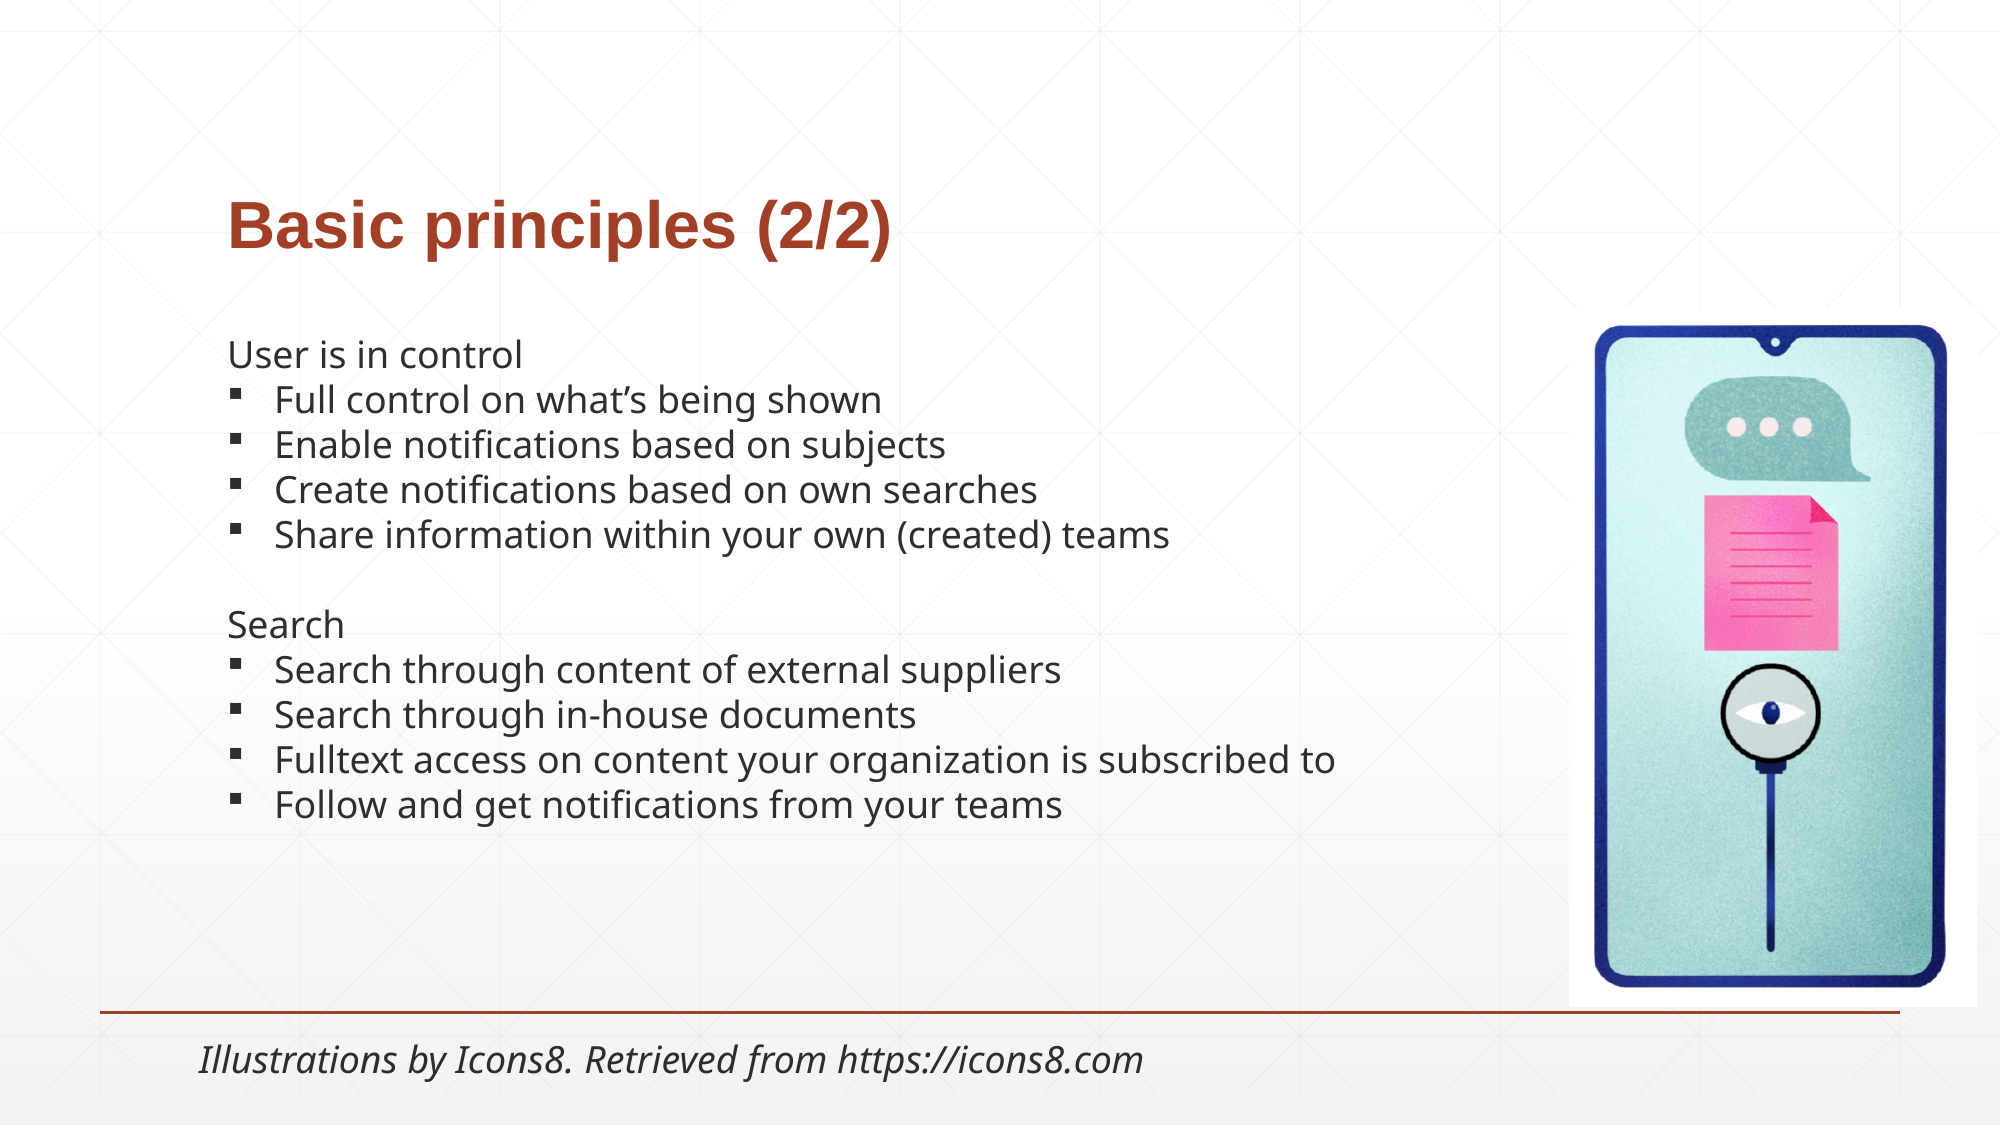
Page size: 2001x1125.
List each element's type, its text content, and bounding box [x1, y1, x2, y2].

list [1569, 307, 1977, 1007]
text_box User is in control Full control on what’s being shown Enable notifications based on subjects Create notifications based on own searches Share information within your own (created) teams Search Search through content of external suppliers Search through in-house documents Fulltext access on content your organization is subscribed to Follow and get notifications from your teams [212, 323, 1410, 924]
title Basic principles (2/2) [212, 82, 1788, 271]
text_box Illustrations by Icons8. Retrieved from https://icons8.com [184, 1028, 1160, 1088]
